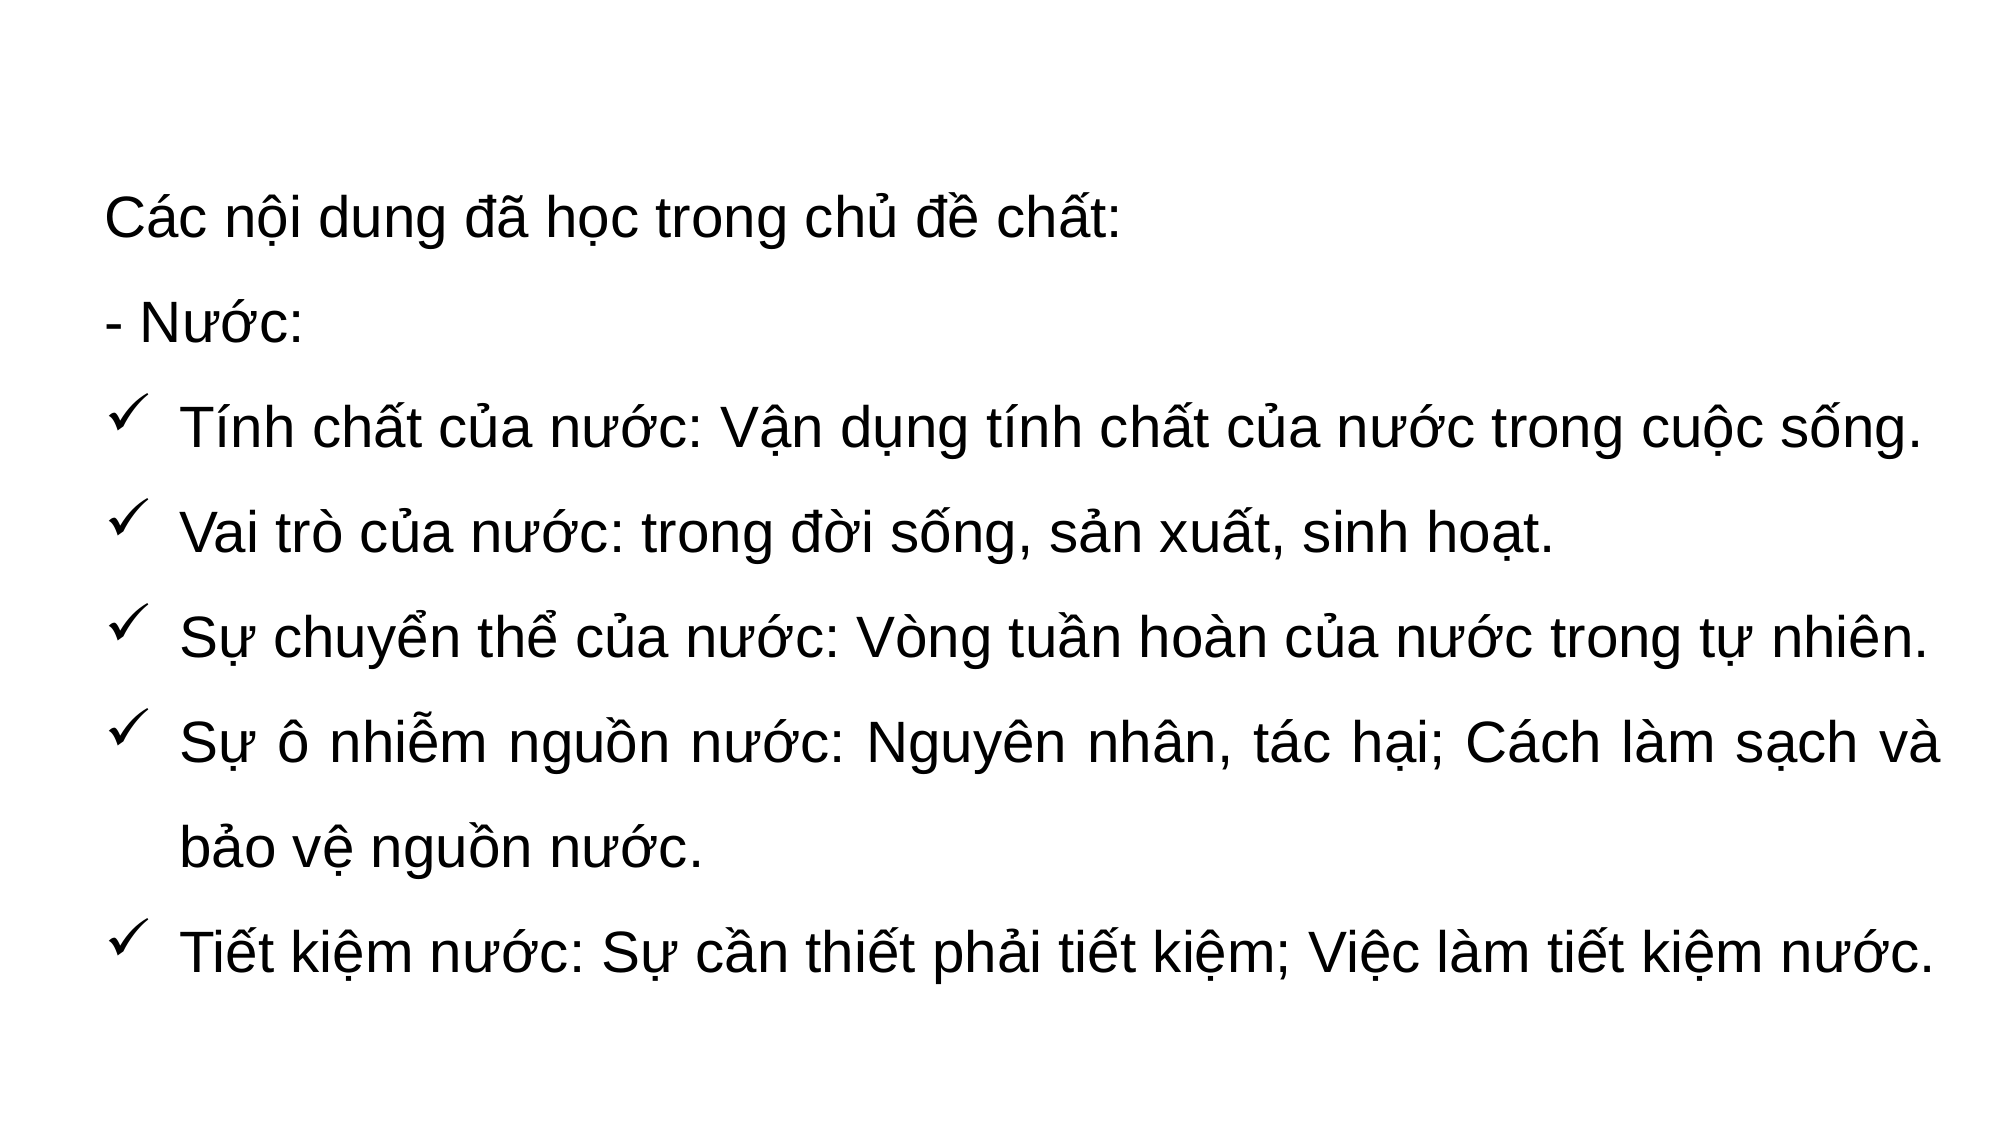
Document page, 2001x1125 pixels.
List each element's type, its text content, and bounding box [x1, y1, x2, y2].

text_box Các nội dung đã học trong chủ đề chất: - Nước: Tính chất của nước: Vận dụng tính chất của nước trong cuộc sống. Vai trò của nước: trong đời sống, sản xuất, sinh hoạt. Sự chuyển thể của nước: Vòng tuần hoàn của nước trong tự nhiên. Sự ô nhiễm nguồn nước: Nguyên nhân, tác hại; Cách làm sạch và bảo vệ nguồn nước. Tiết kiệm nước: Sự cần thiết phải tiết kiệm; Việc làm tiết kiệm nước. [89, 137, 1959, 992]
